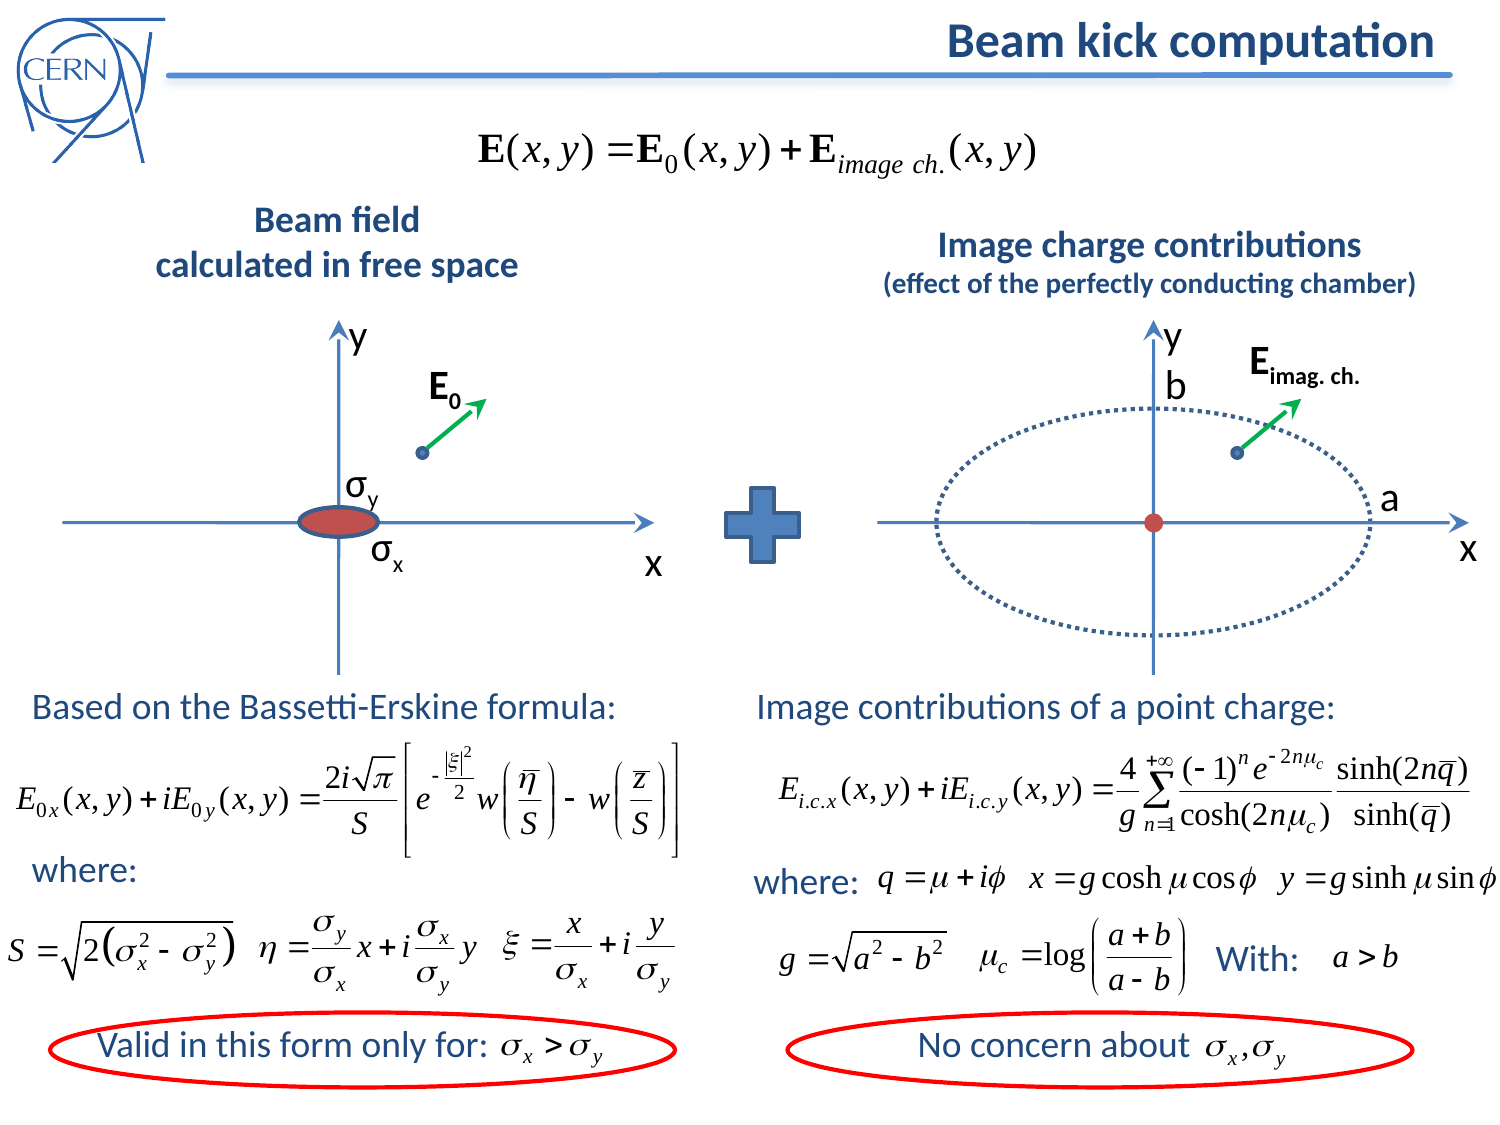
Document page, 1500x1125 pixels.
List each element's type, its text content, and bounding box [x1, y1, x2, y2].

text_box No concern about [902, 1012, 1214, 1073]
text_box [774, 926, 952, 982]
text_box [498, 1024, 607, 1074]
text_box With: [1200, 926, 1315, 987]
text_box [47, 1010, 597, 1090]
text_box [257, 902, 481, 1001]
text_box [874, 860, 1010, 900]
text_box where: [16, 869, 153, 898]
text_box Image contributions of a point charge: [741, 674, 1352, 735]
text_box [12, 739, 688, 863]
text_box [1214, 1012, 1415, 1082]
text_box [4, 916, 238, 986]
text_box where: [738, 849, 875, 910]
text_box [62, 299, 673, 676]
text_box Valid in this form only for: [81, 1012, 246, 1031]
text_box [499, 904, 679, 998]
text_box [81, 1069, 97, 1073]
text_box [724, 486, 801, 564]
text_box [1024, 860, 1260, 901]
text_box [607, 1024, 678, 1075]
text_box Image charge contributions (effect of the perfectly conducting chamber) [849, 212, 1450, 308]
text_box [876, 299, 1488, 676]
text_box Beam kick computation [200, 0, 1450, 74]
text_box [1202, 1026, 1290, 1076]
picture [12, 10, 169, 163]
text_box Beam field calculated in free space [62, 187, 613, 293]
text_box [974, 914, 1192, 1001]
text_box Based on the Bassetti-Erskine formula: [16, 674, 633, 735]
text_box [1273, 860, 1500, 901]
text_box [785, 1018, 1264, 1090]
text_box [774, 743, 1474, 838]
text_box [474, 124, 1042, 186]
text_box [1329, 939, 1403, 973]
